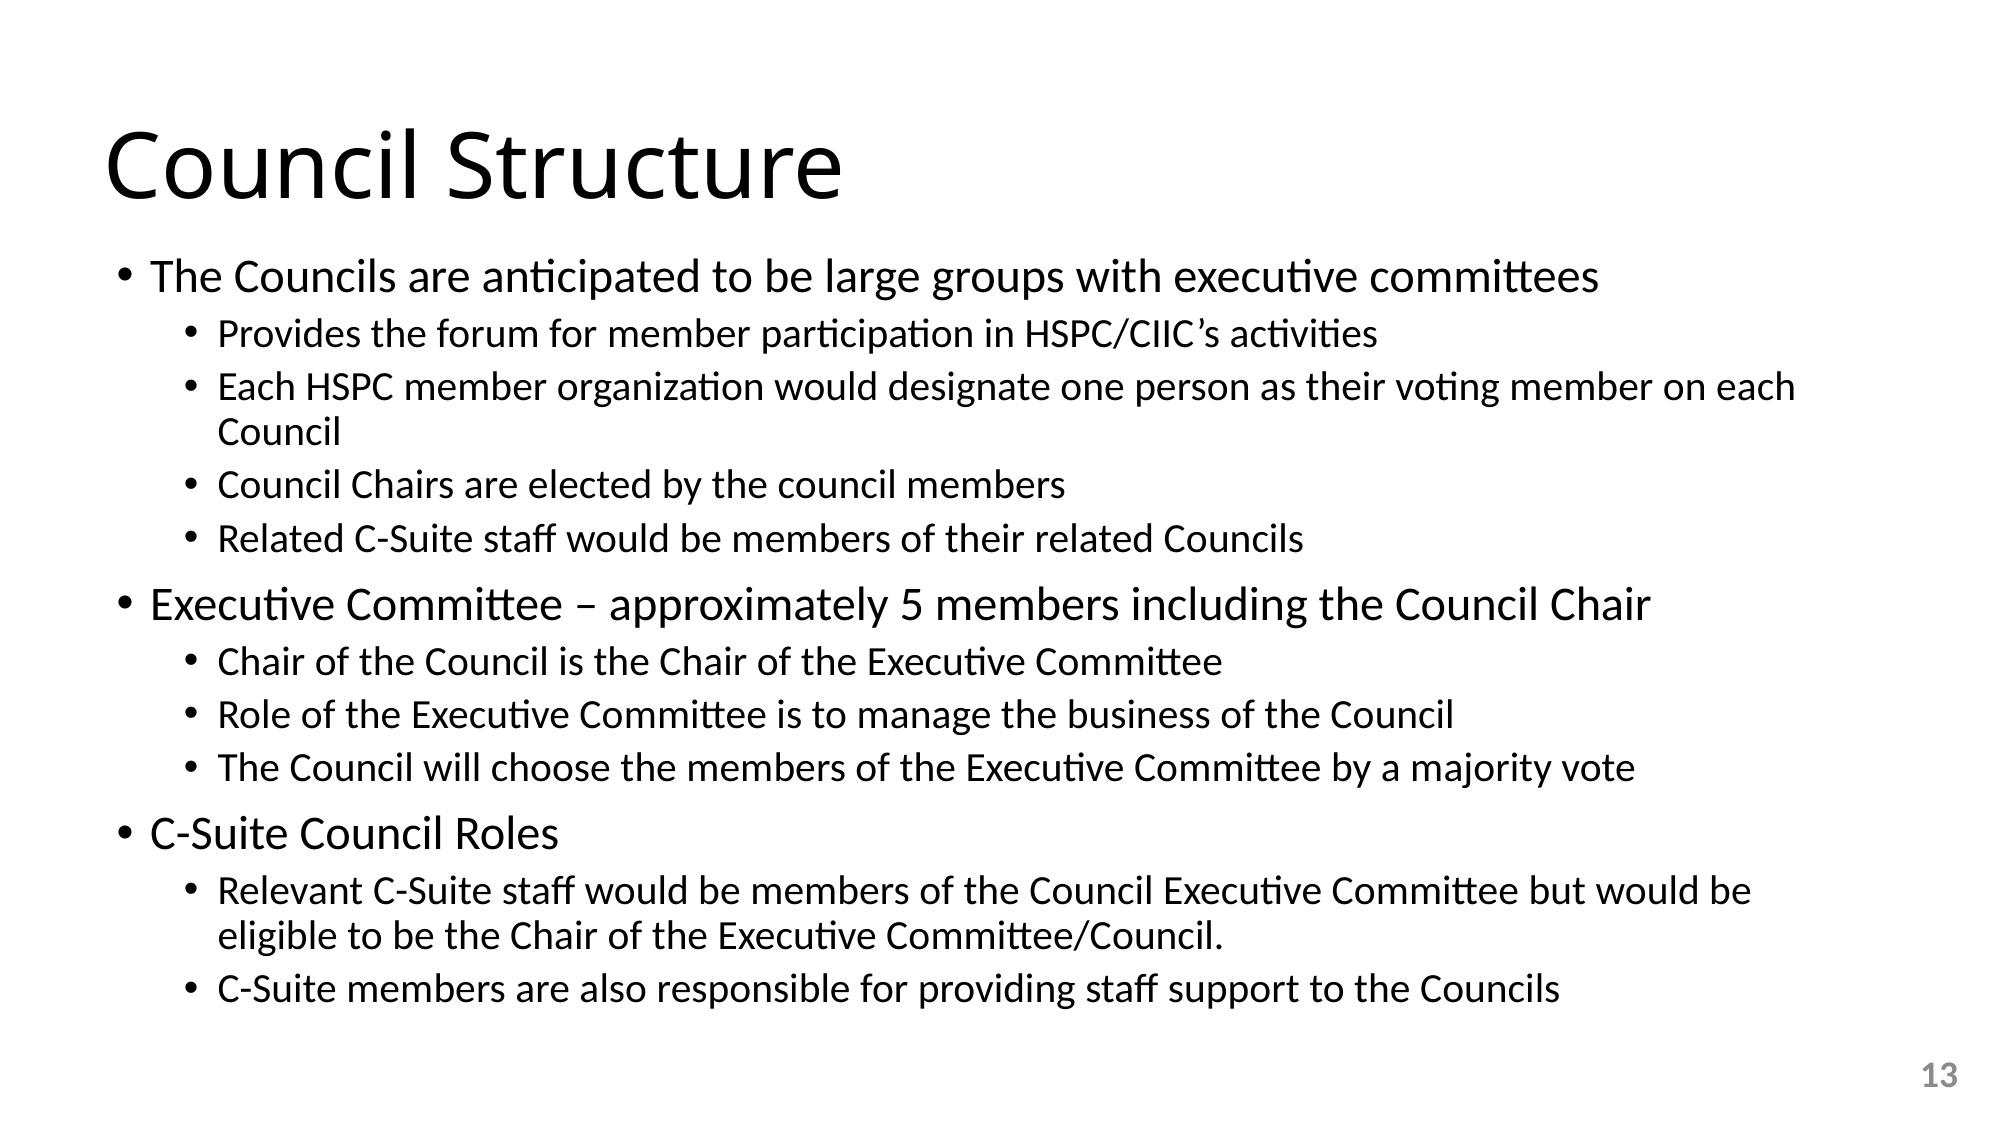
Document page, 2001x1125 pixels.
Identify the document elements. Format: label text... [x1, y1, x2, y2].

slide_number 13 [1523, 1042, 1974, 1103]
list The Councils are anticipated to be large groups with executive committees Provides the forum for member participation in HSPC/CIIC’s activities Each HSPC member organization would designate one person as their voting member on each Council Council Chairs are elected by the council members Related C-Suite staff would be members of their related Councils Executive Committee – approximately 5 members including the Council Chair Chair of the Council is the Chair of the Executive Committee Role of the Executive Committee is to manage the business of the Council The Council will choose the members of the Executive Committee by a majority vote C-Suite Council Roles Relevant C-Suite staff would be members of the Council Executive Committee but would be eligible to be the Chair of the Executive Committee/Council. C-Suite members are also responsible for providing staff support to the Councils [101, 243, 1827, 1030]
title Council Structure [88, 59, 1863, 278]
